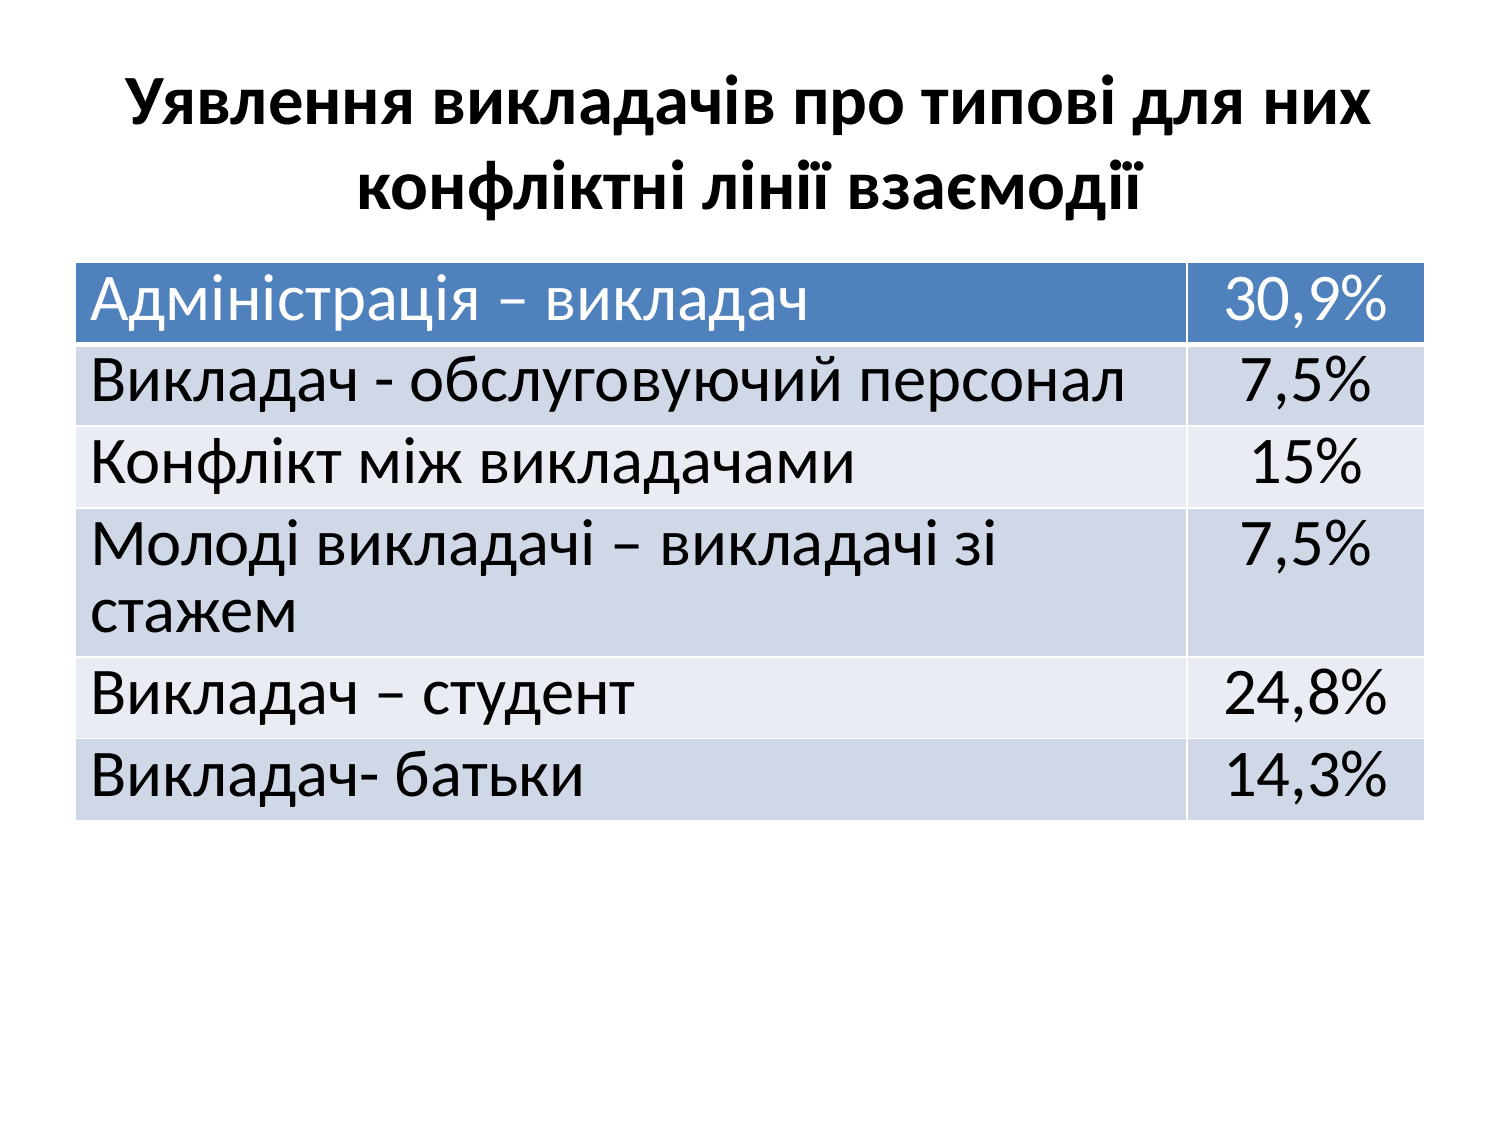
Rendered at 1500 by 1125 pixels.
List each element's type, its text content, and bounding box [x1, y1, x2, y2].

table_cell Викладач - обслуговуючий персонал [76, 347, 1186, 425]
table_cell 14,3% [1188, 739, 1424, 820]
table_cell 24,8% [1188, 658, 1424, 738]
table_header Адміністрація – викладач [76, 263, 1186, 342]
table_cell 7,5% [1188, 347, 1424, 425]
table_header 30,9% [1188, 263, 1424, 342]
table_cell Викладач – студент [76, 658, 1186, 738]
title Уявлення викладачів про типові для них конфліктні лінії взаємодії [75, 45, 1425, 233]
table_cell 15% [1188, 427, 1424, 507]
table_cell 7,5% [1188, 509, 1424, 656]
table_cell Викладач- батьки [76, 739, 1186, 820]
table_cell Молоді викладачі – викладачі зі стажем [76, 509, 1186, 656]
table_cell Конфлікт між викладачами [76, 427, 1186, 507]
